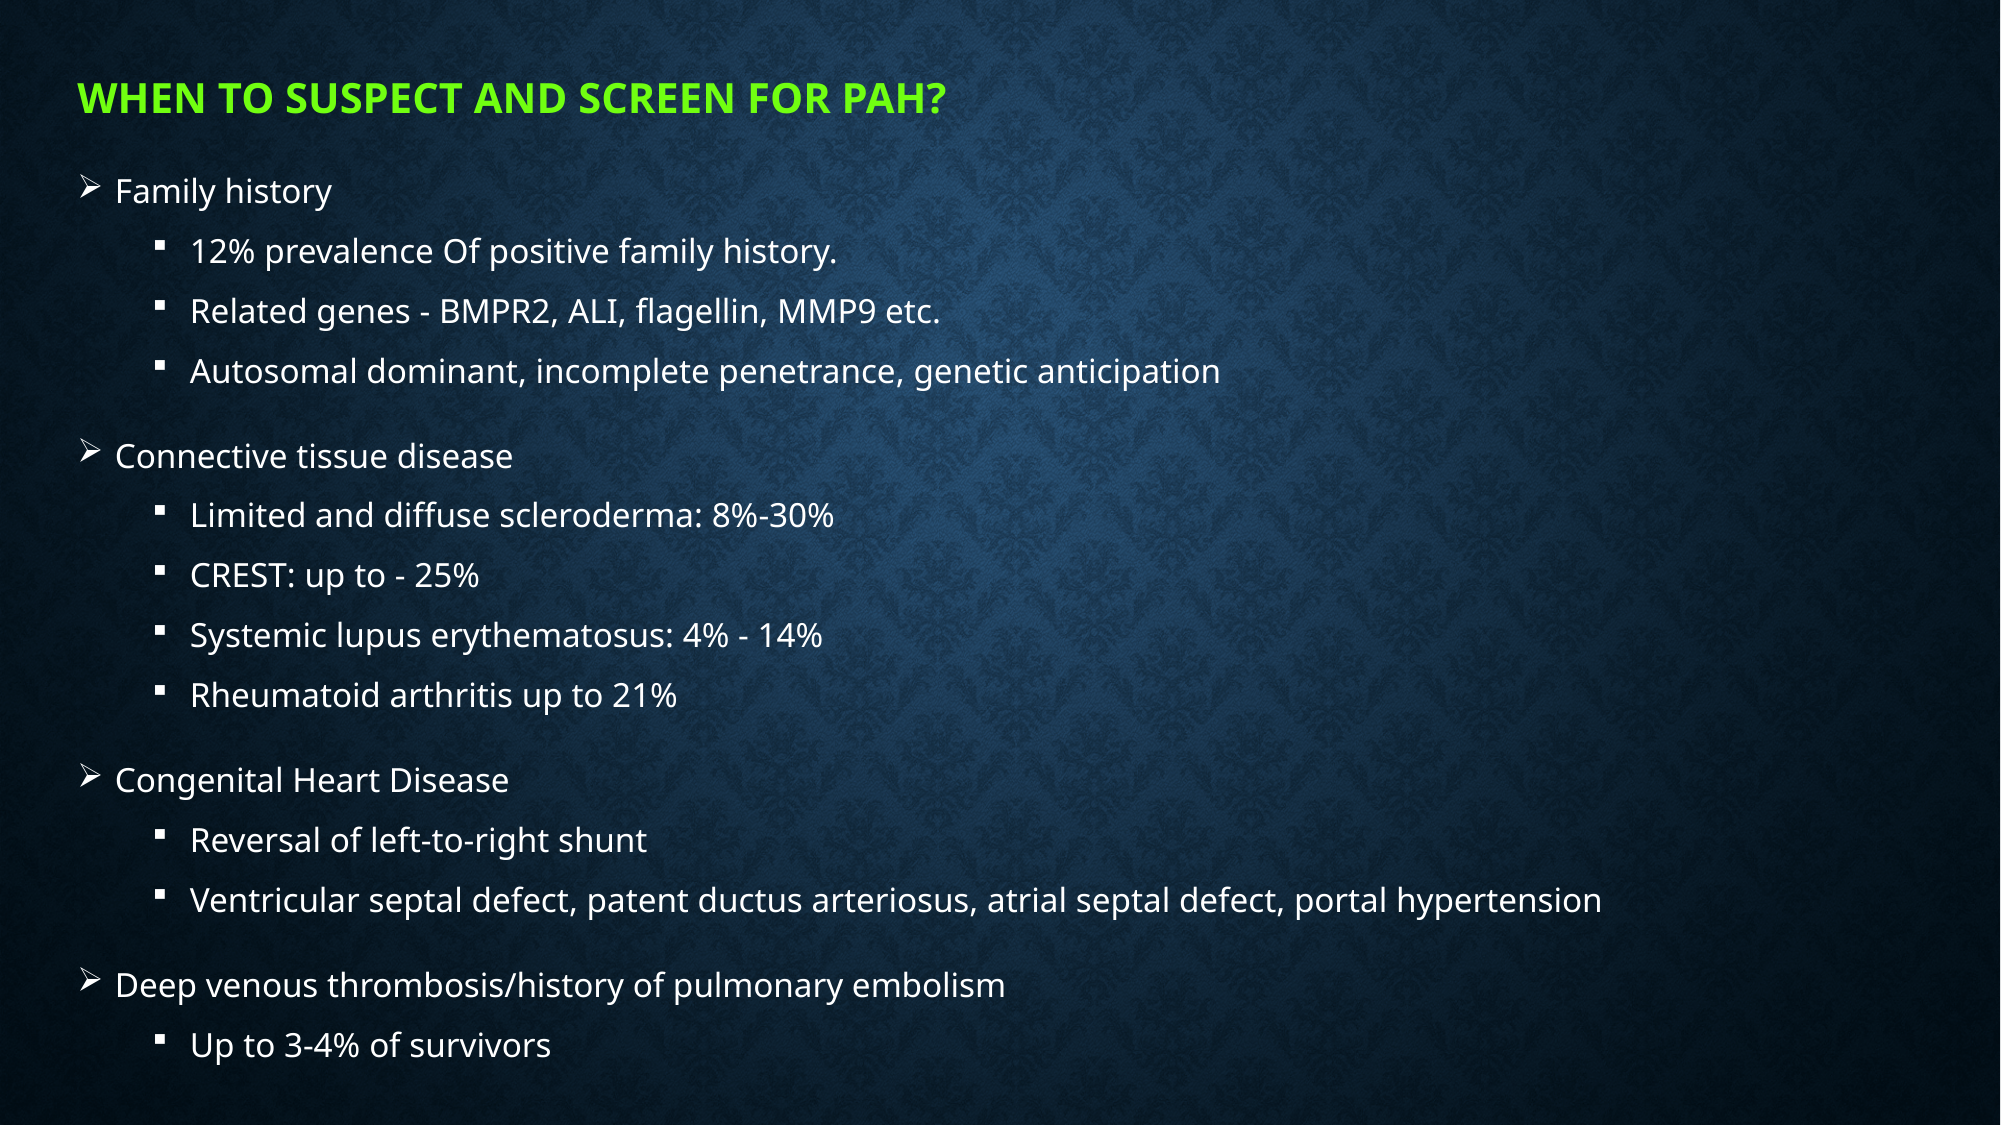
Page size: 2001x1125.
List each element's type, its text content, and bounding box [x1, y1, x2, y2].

list Family history 12% prevalence Of positive family history. Related genes - BMPR2, ALI, flagellin, MMP9 etc. Autosomal dominant, incomplete penetrance, genetic anticipation Connective tissue disease Limited and diffuse scleroderma: 8%-30% CREST: up to - 25% Systemic lupus erythematosus: 4% - 14% Rheumatoid arthritis up to 21% Congenital Heart Disease Reversal of left-to-right shunt Ventricular septal defect, patent ductus arteriosus, atrial septal defect, portal hypertension Deep venous thrombosis/history of pulmonary embolism Up to 3-4% of survivors [62, 142, 1761, 1072]
title When to suspect and screen for pah? [62, 57, 1083, 142]
